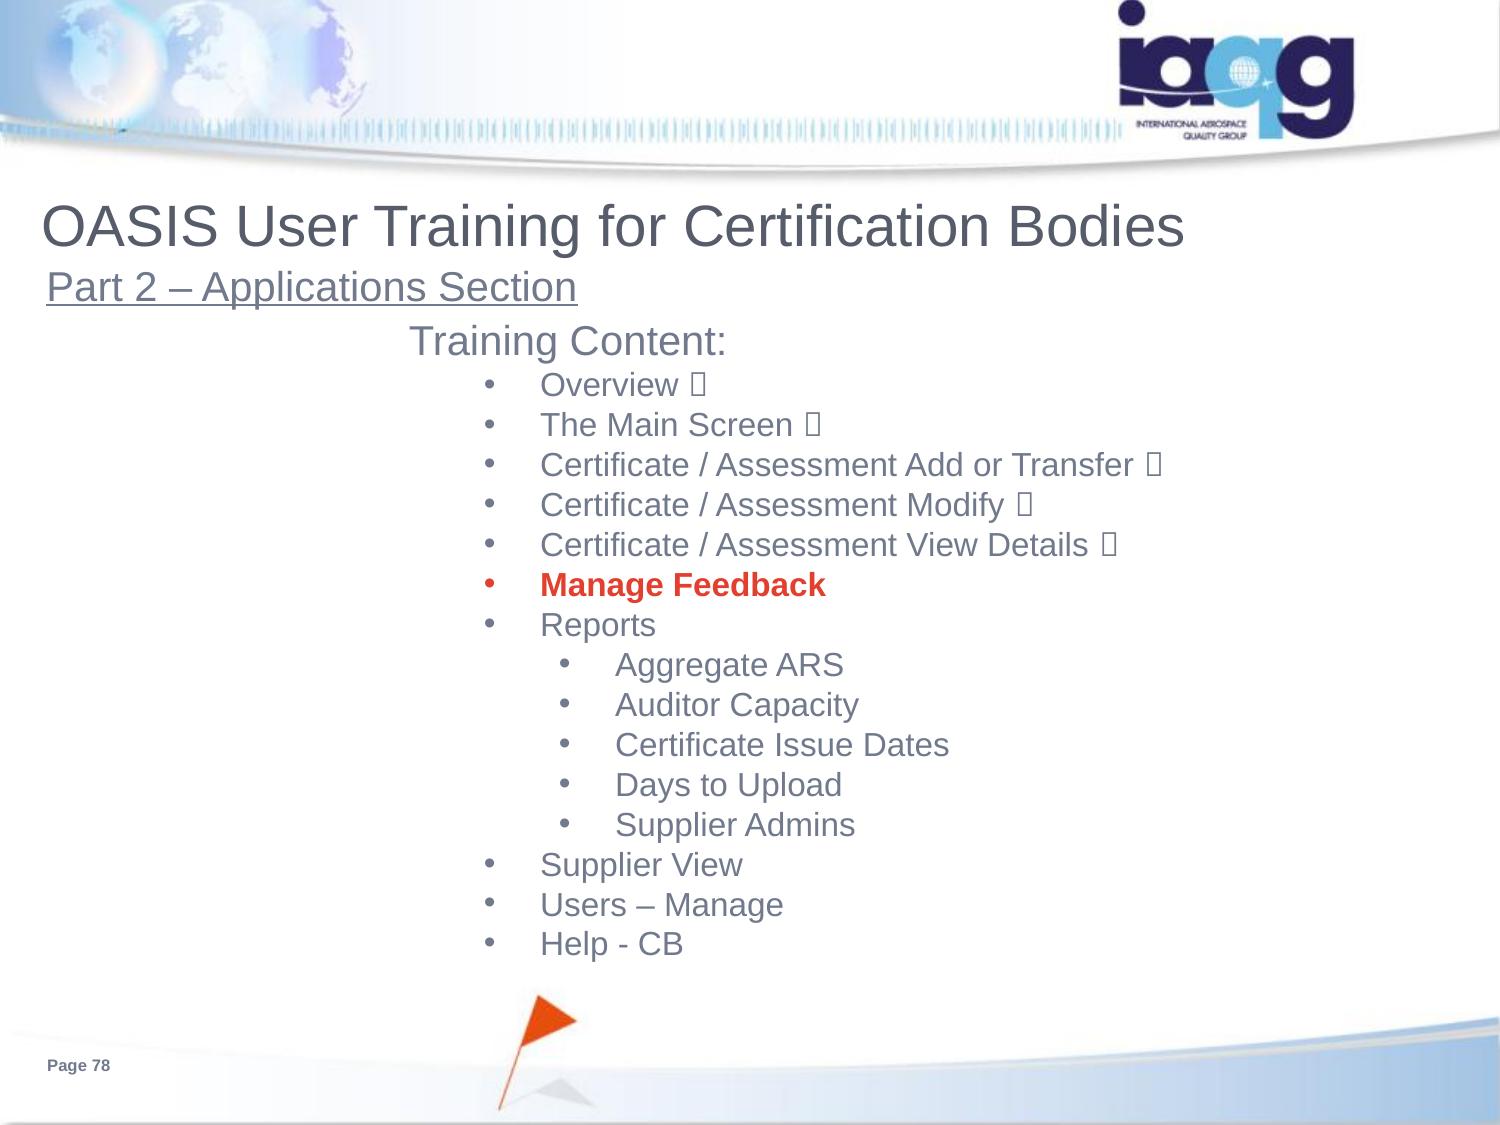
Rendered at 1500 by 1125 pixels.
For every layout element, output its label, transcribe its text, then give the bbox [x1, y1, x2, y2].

slide_number Page 78 [46, 1046, 225, 1083]
picture [0, 0, 1500, 1125]
title OASIS User Training for Certification Bodies [41, 168, 1459, 286]
text_box Training Content: Overview  The Main Screen  Certificate / Assessment Add or Transfer  Certificate / Assessment Modify  Certificate / Assessment View Details  Manage Feedback Reports Aggregate ARS Auditor Capacity Certificate Issue Dates Days to Upload Supplier Admins Supplier View Users – Manage Help - CB [394, 306, 1207, 1015]
text_box Part 2 – Applications Section [31, 252, 593, 318]
